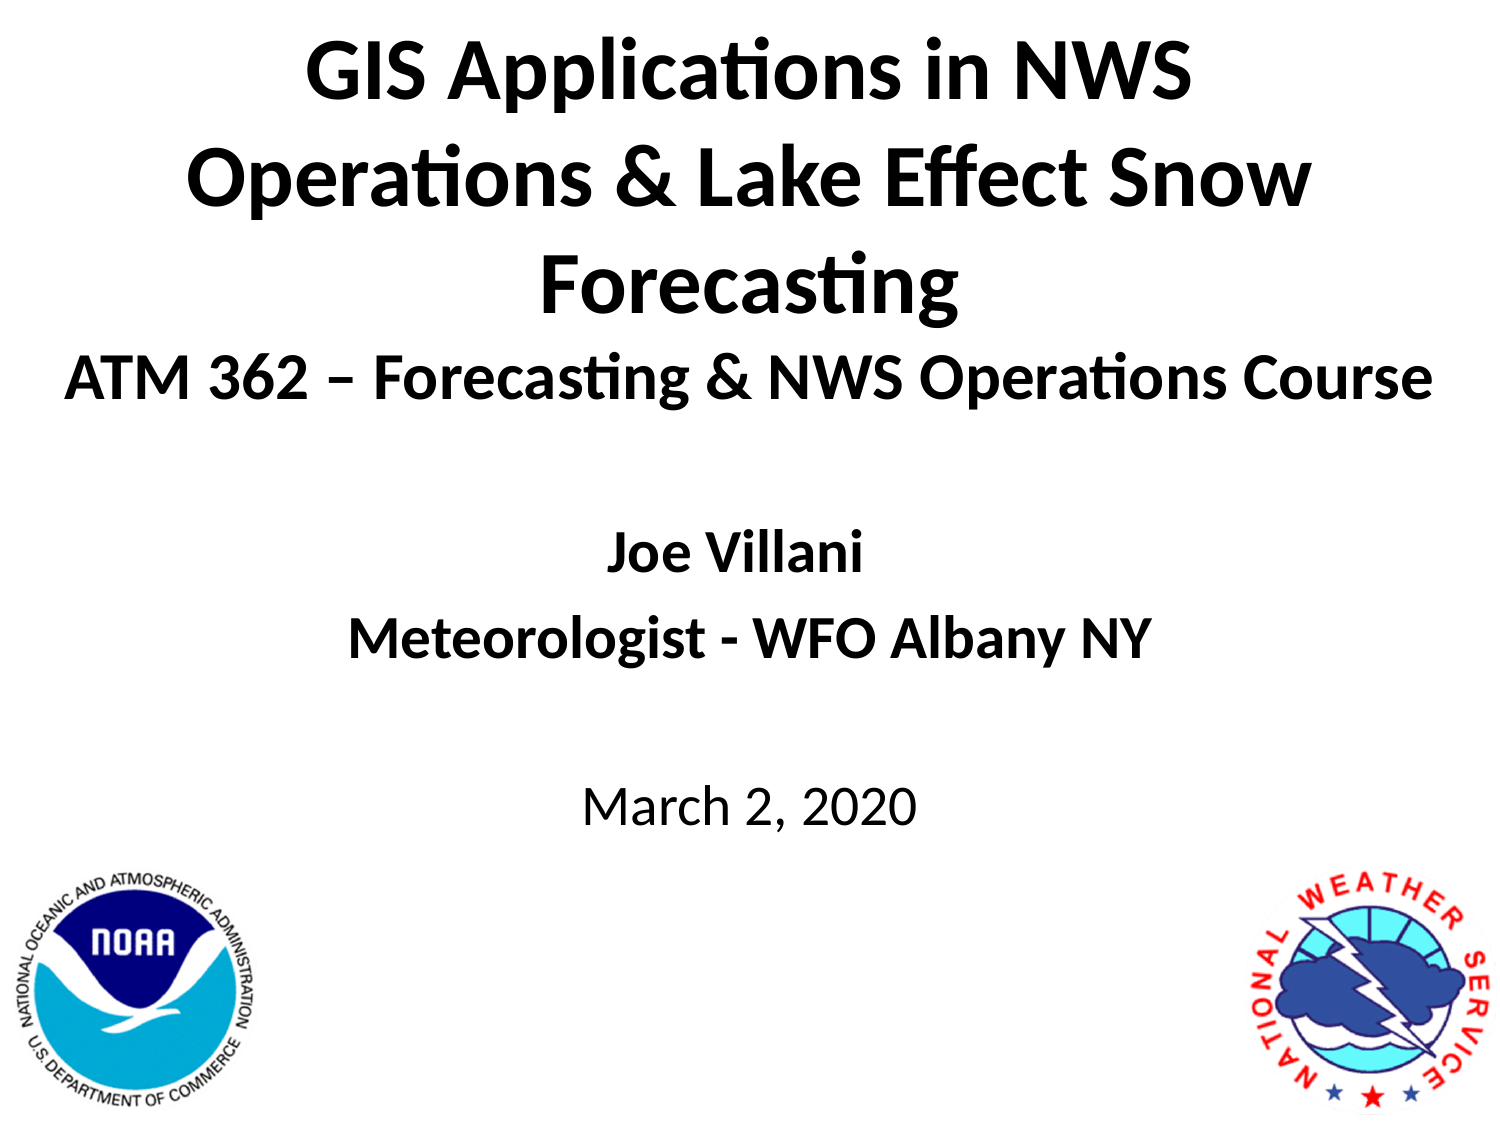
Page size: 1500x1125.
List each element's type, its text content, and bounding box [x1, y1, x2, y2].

picture [1242, 862, 1498, 1117]
subtitle ATM 362 – Forecasting & NWS Operations Course Joe Villani Meteorologist - WFO Albany NY March 2, 2020 [37, 324, 1463, 888]
title GIS Applications in NWS Operations & Lake Effect Snow Forecasting [112, 2, 1388, 324]
picture [12, 869, 257, 1110]
